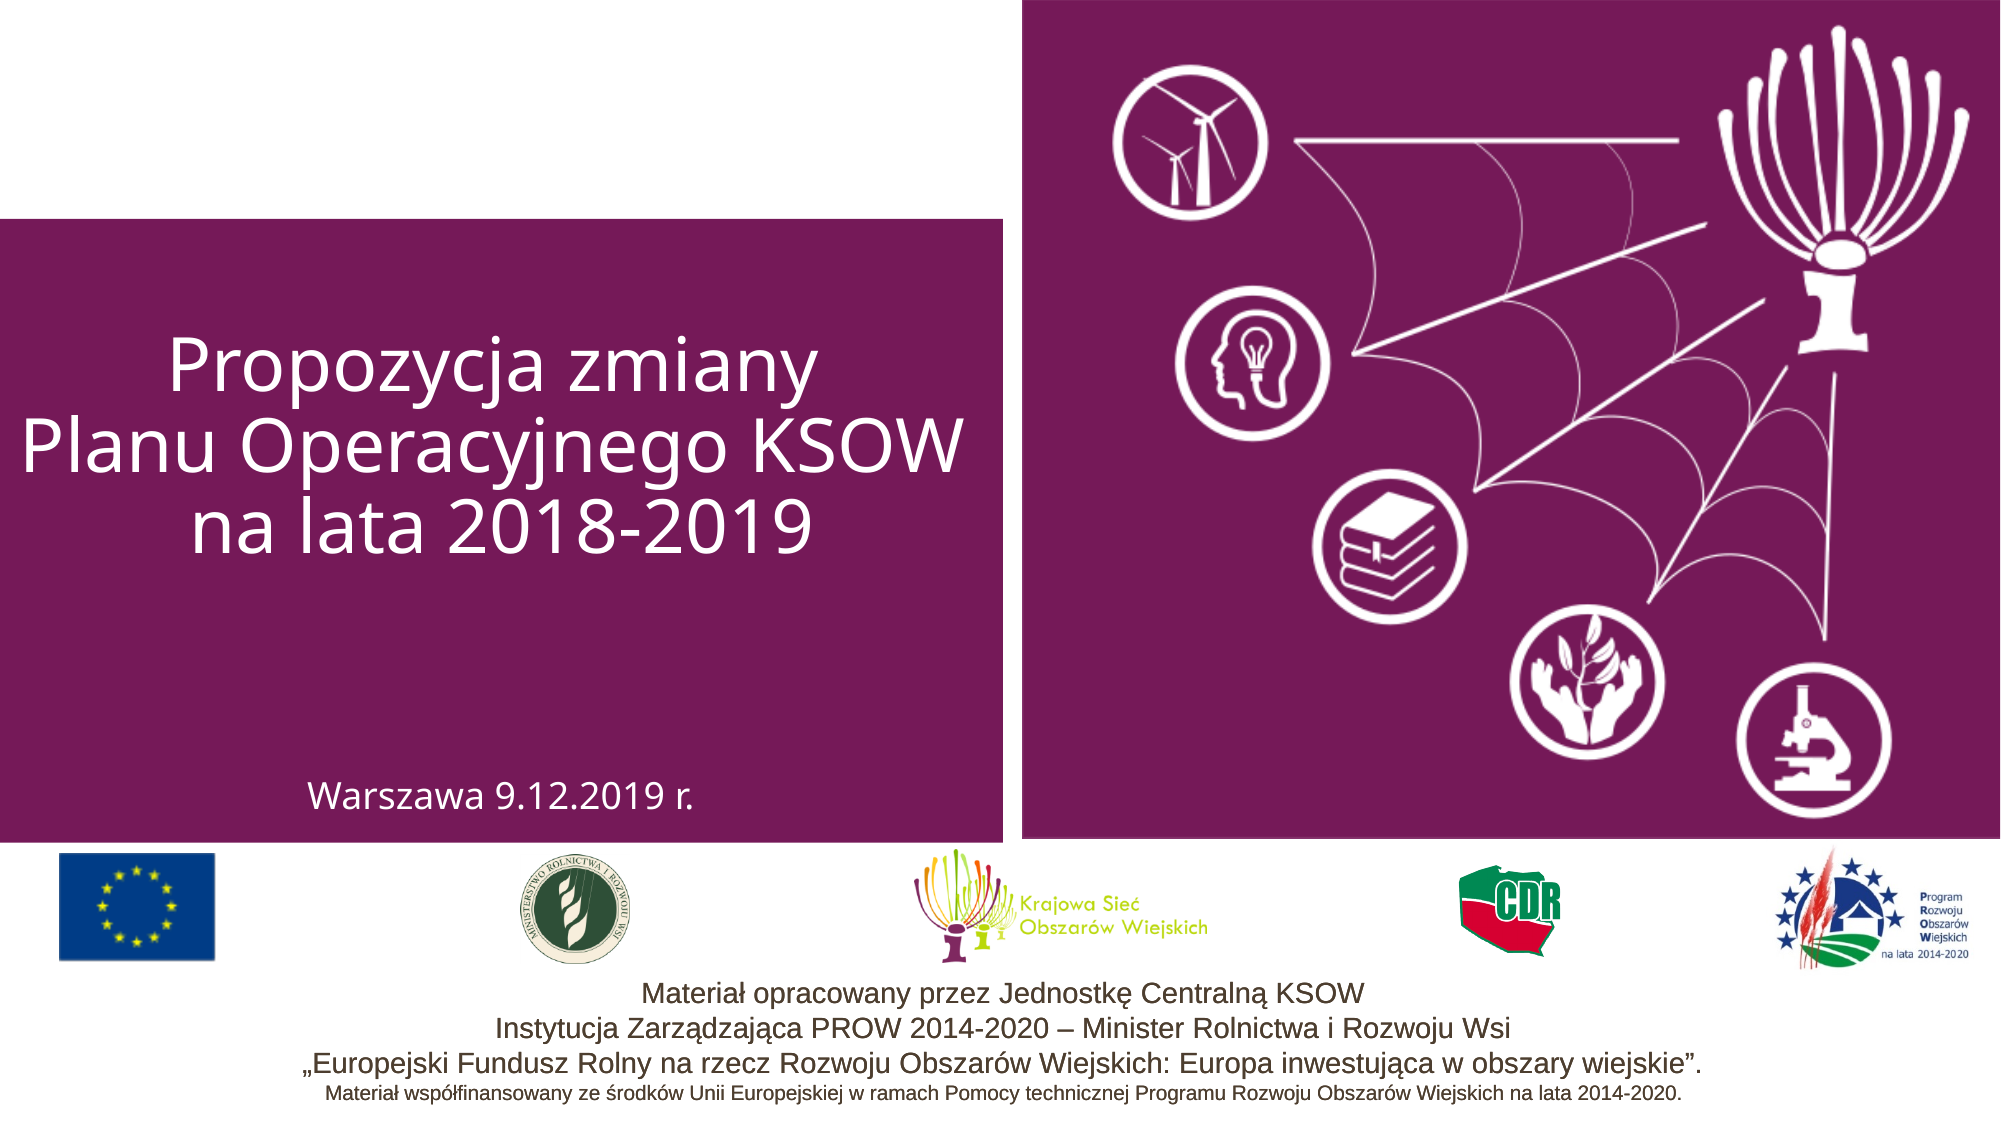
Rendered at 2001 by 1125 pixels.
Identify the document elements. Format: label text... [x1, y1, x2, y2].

picture [914, 849, 1207, 963]
picture [520, 854, 630, 964]
subtitle Warszawa 9.12.2019 r. [16, 769, 986, 830]
title Propozycja zmiany Planu Operacyjnego KSOW na lata 2018-2019 [0, 314, 1005, 753]
picture [1022, 0, 2001, 981]
picture [59, 853, 220, 966]
picture [1457, 863, 1562, 959]
